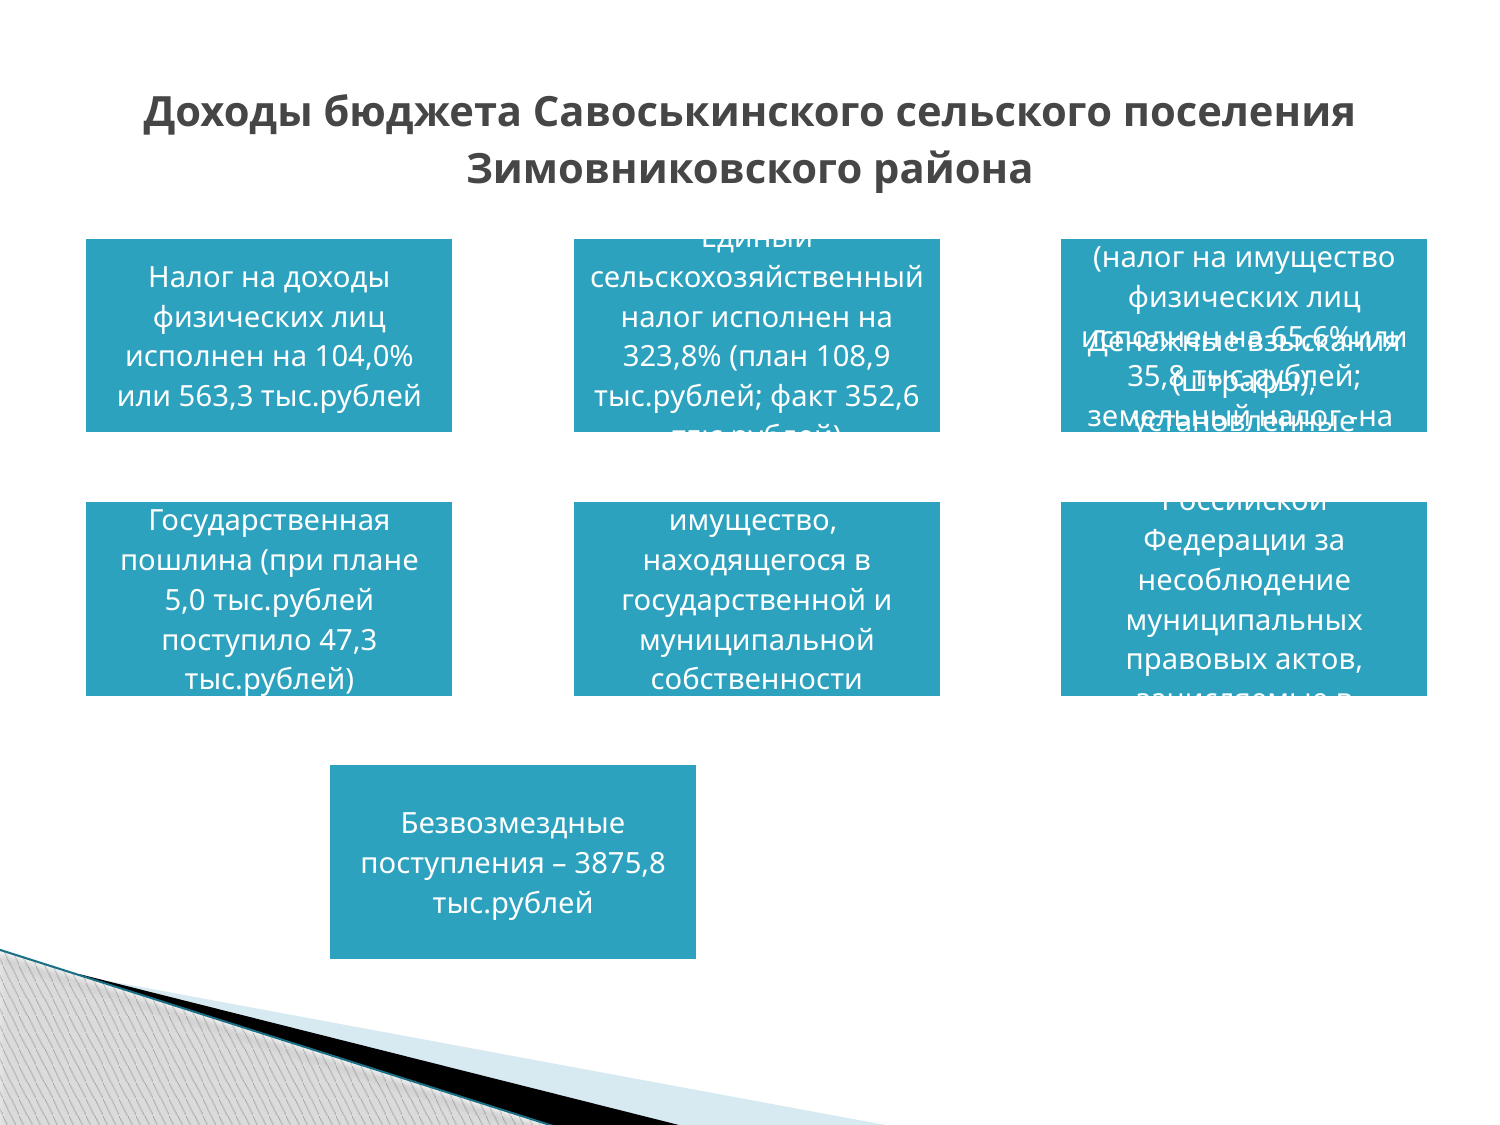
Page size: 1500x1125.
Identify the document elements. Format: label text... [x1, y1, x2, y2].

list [81, 234, 1433, 977]
title Доходы бюджета Савоськинского сельского поселения Зимовниковского района [75, 45, 1425, 233]
